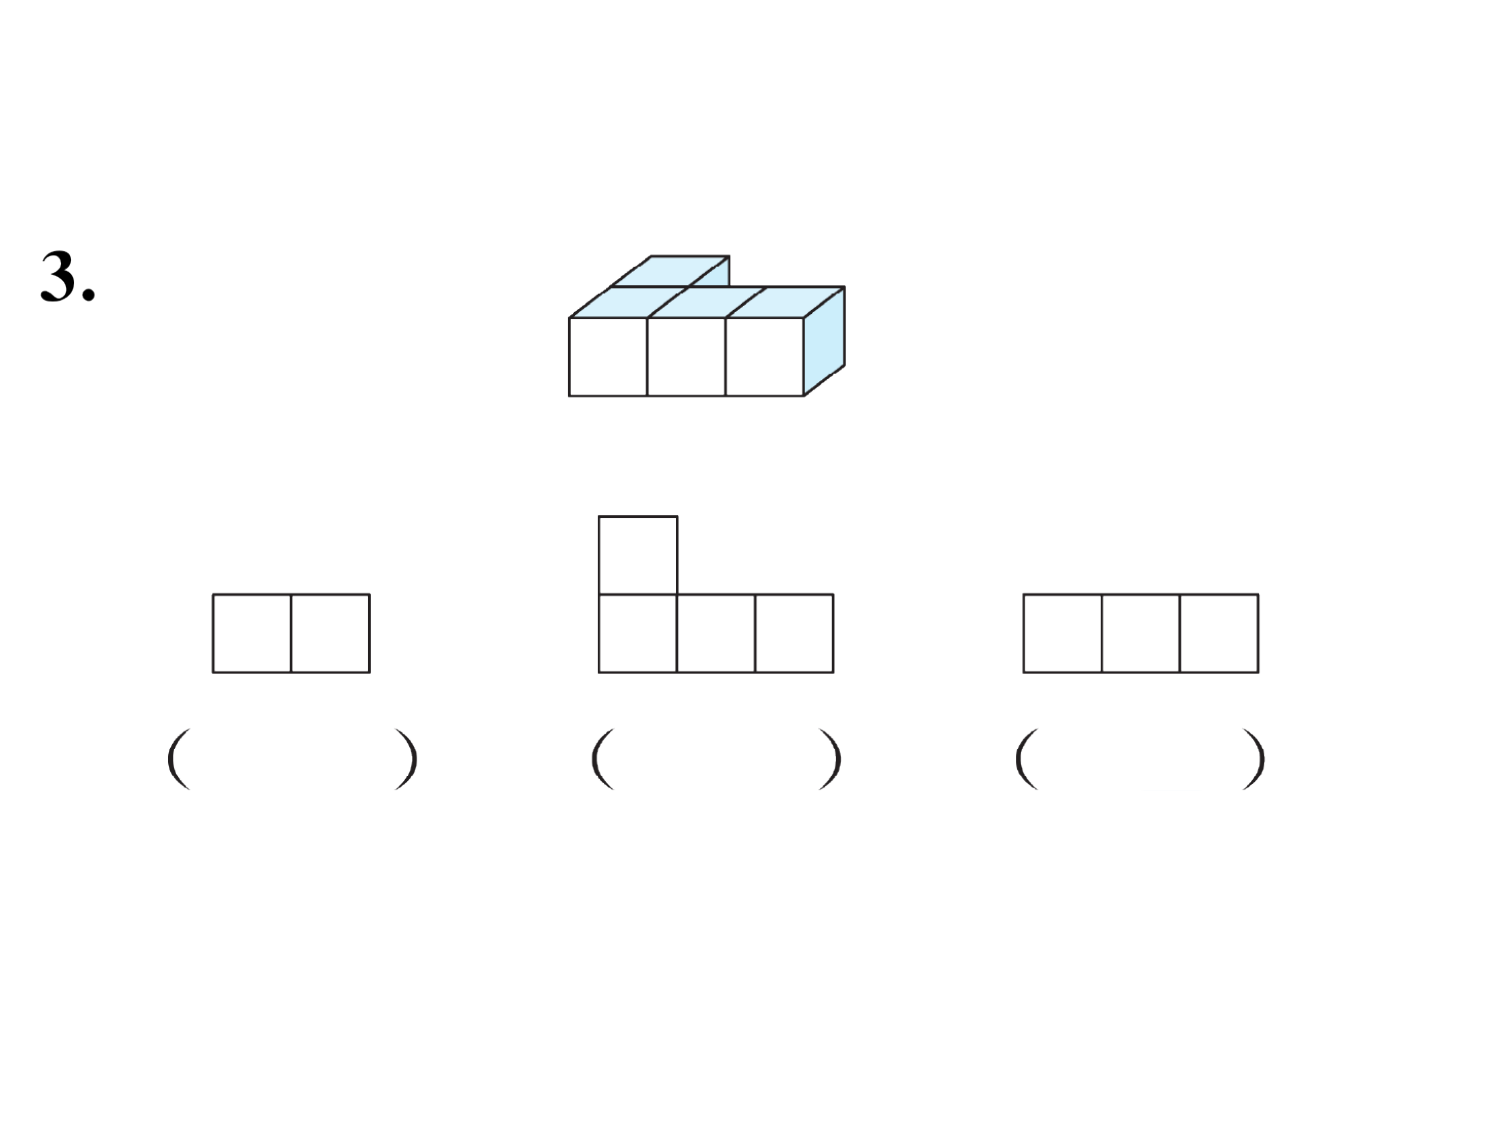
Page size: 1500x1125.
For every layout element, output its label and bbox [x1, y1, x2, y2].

picture [35, 177, 1453, 813]
